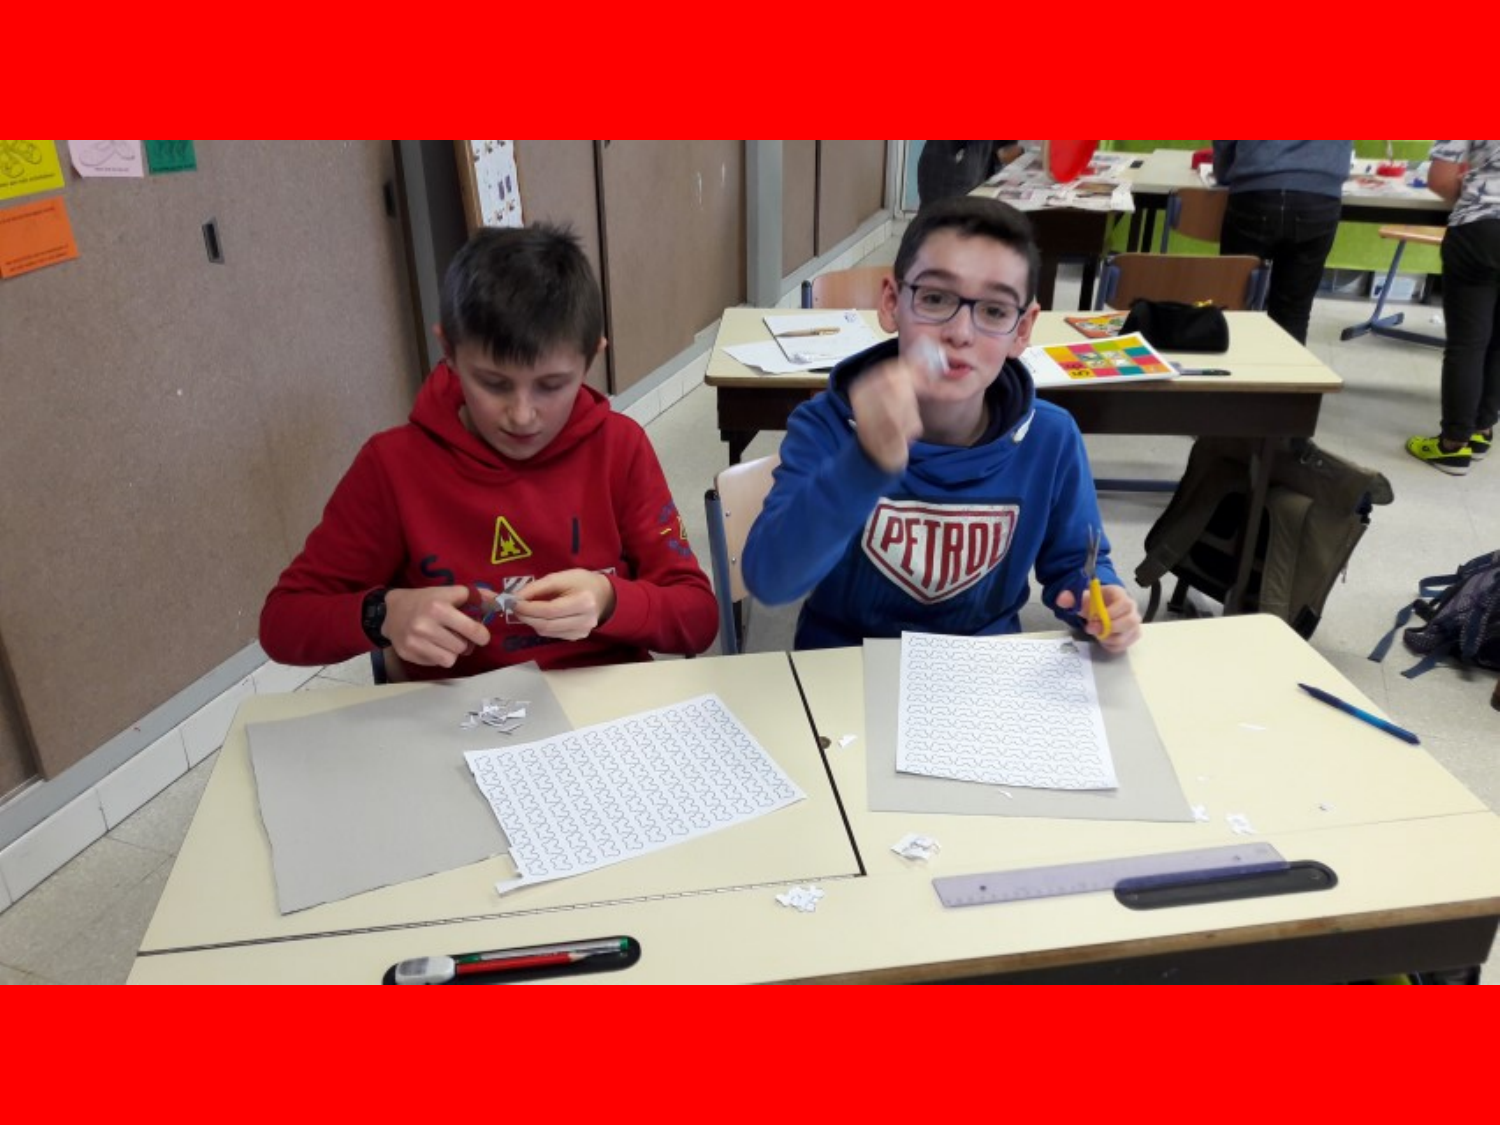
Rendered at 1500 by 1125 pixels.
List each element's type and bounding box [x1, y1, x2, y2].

picture [0, 140, 1500, 985]
